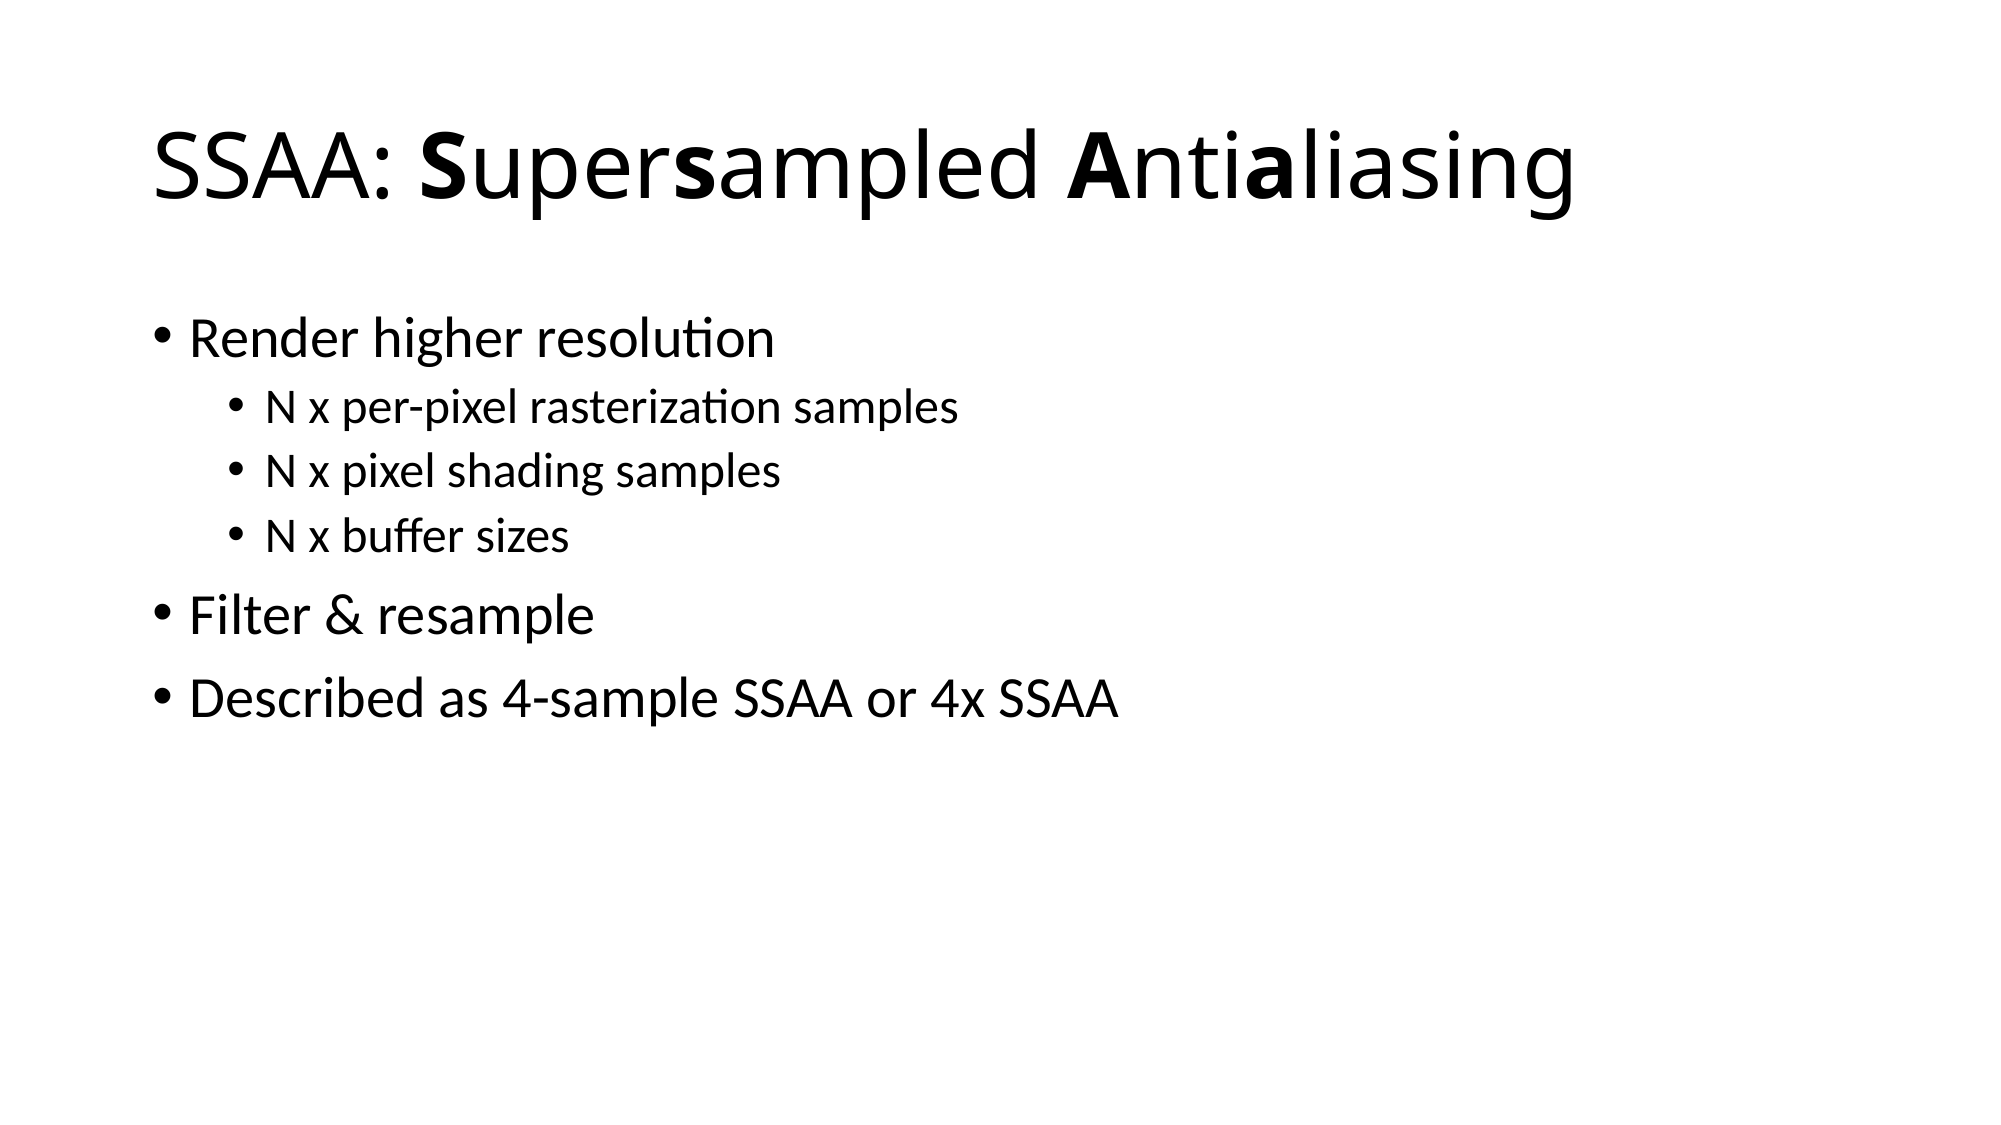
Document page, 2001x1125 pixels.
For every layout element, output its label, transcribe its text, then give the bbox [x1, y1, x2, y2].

title SSAA: Supersampled Antialiasing [137, 59, 1863, 278]
list Render higher resolution N x per-pixel rasterization samples N x pixel shading samples N x buffer sizes Filter & resample Described as 4-sample SSAA or 4x SSAA [137, 299, 1863, 1014]
